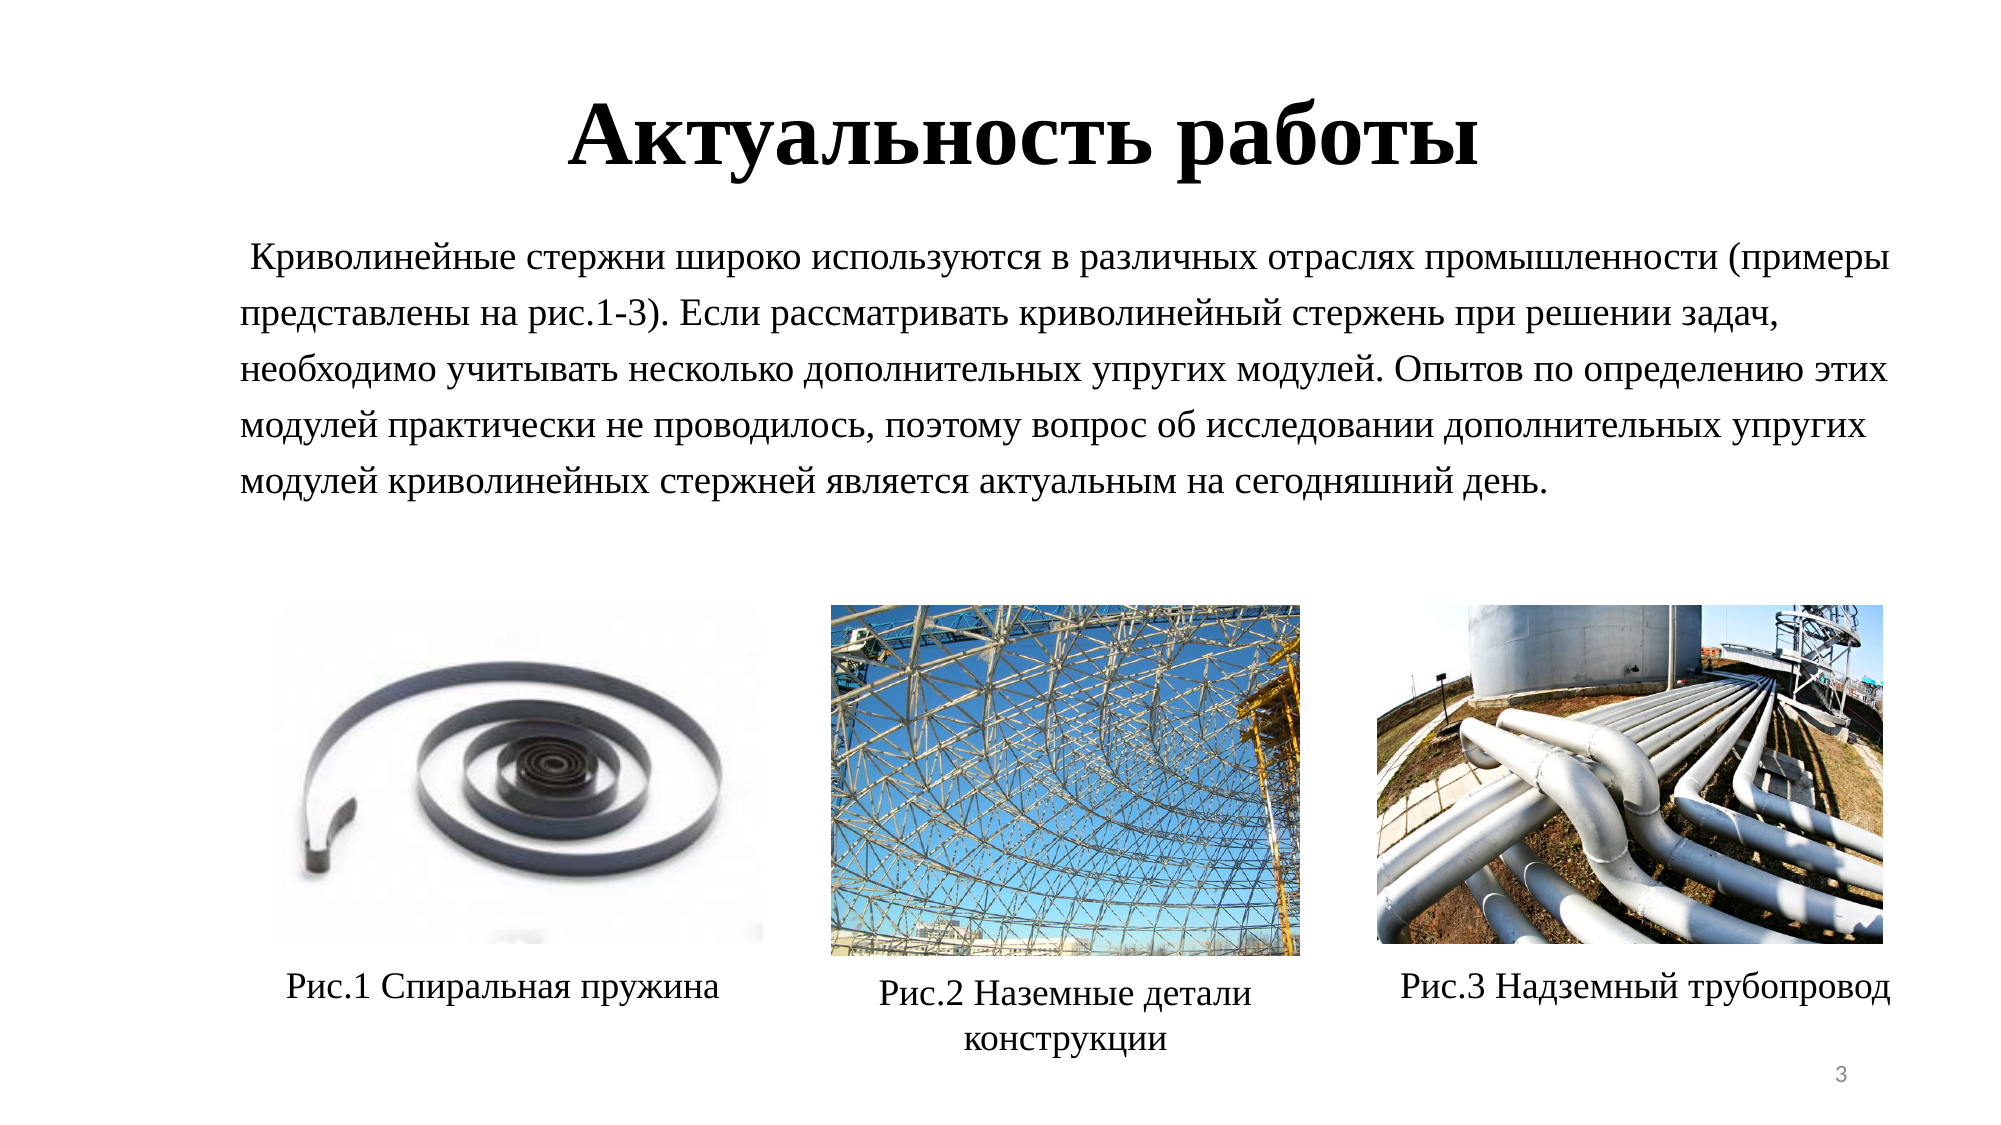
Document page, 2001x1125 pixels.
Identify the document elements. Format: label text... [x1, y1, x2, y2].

picture [271, 605, 763, 944]
title Актуальность работы [236, 12, 1812, 213]
text_box Рис.3 Надземный трубопровод [1385, 953, 1922, 1014]
picture [1377, 605, 1883, 944]
slide_number 3 [1412, 1042, 1863, 1103]
text_box Рис.2 Наземные детали конструкции [831, 960, 1300, 1066]
list Криволинейные стержни широко используются в различных отраслях промышленности (примеры представлены на рис.1-3). Если рассматривать криволинейный стержень при решении задач, необходимо учитывать несколько дополнительных упругих модулей. Опытов по определению этих модулей практически не проводилось, поэтому вопрос об исследовании дополнительных упругих модулей криволинейных стержней является актуальным на сегодняшний день. [225, 213, 1922, 554]
picture [831, 605, 1300, 956]
text_box Рис.1 Спиральная пружина [271, 953, 799, 1014]
